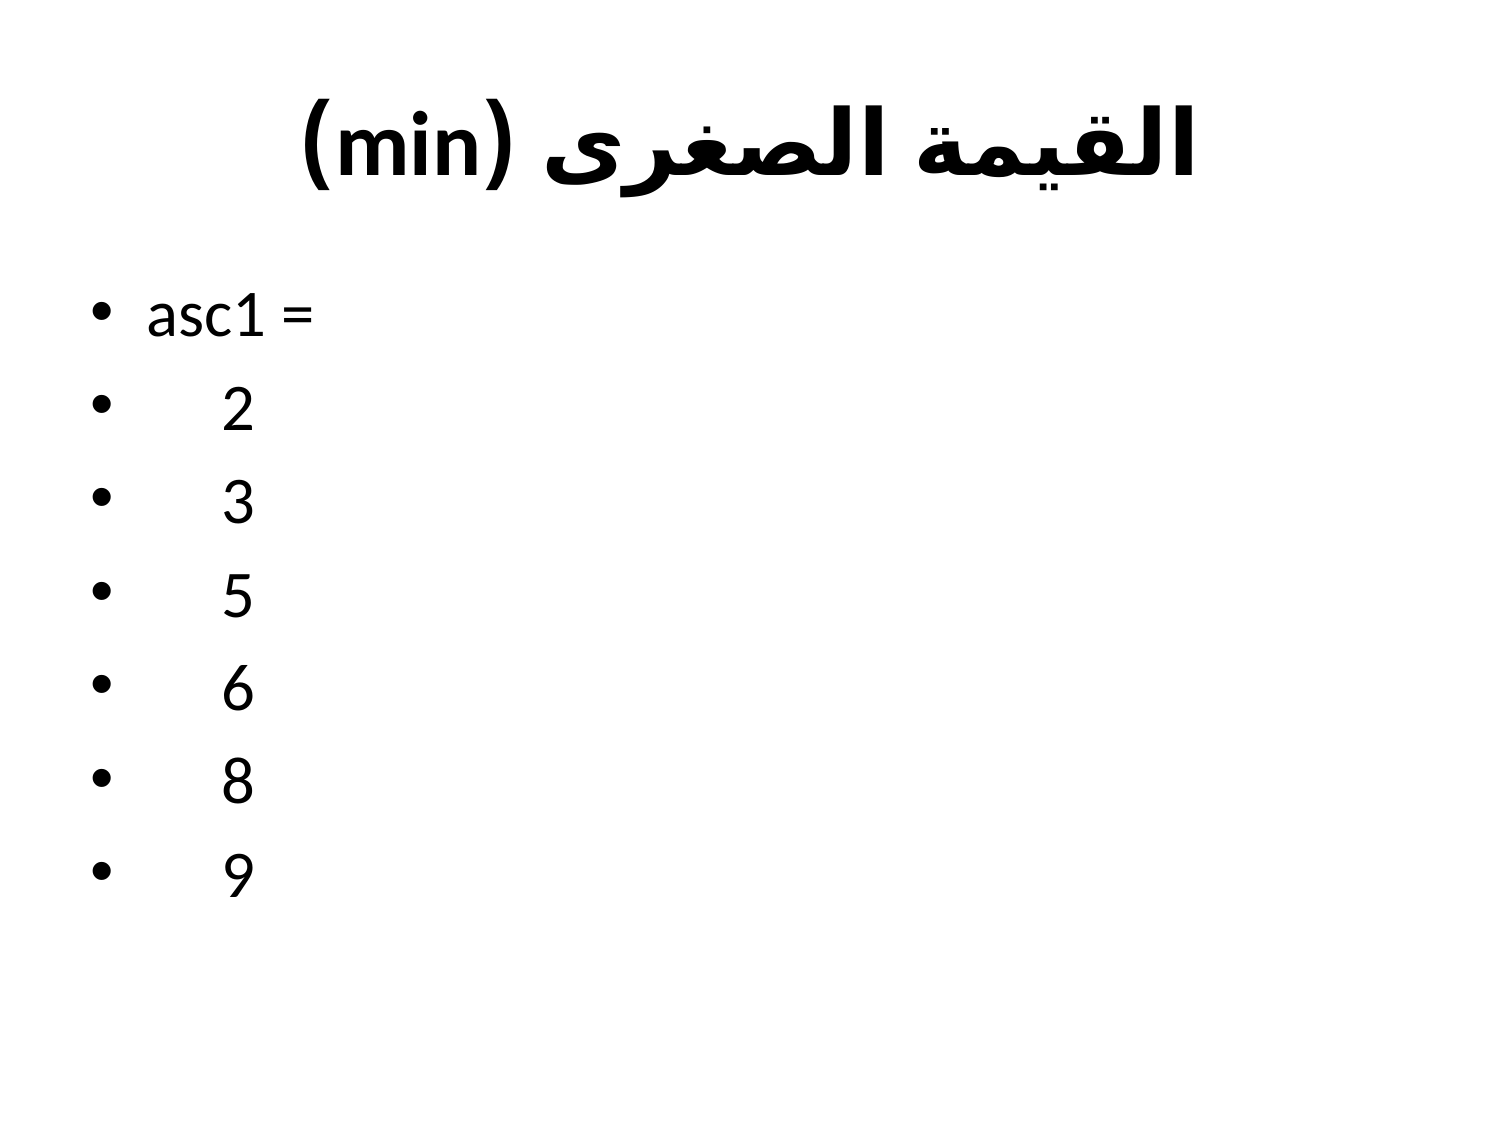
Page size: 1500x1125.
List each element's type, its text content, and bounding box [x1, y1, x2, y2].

title القيمة الصغرى (min) [75, 45, 1425, 233]
list asc1 = 2 3 5 6 8 9 [75, 262, 1425, 1005]
